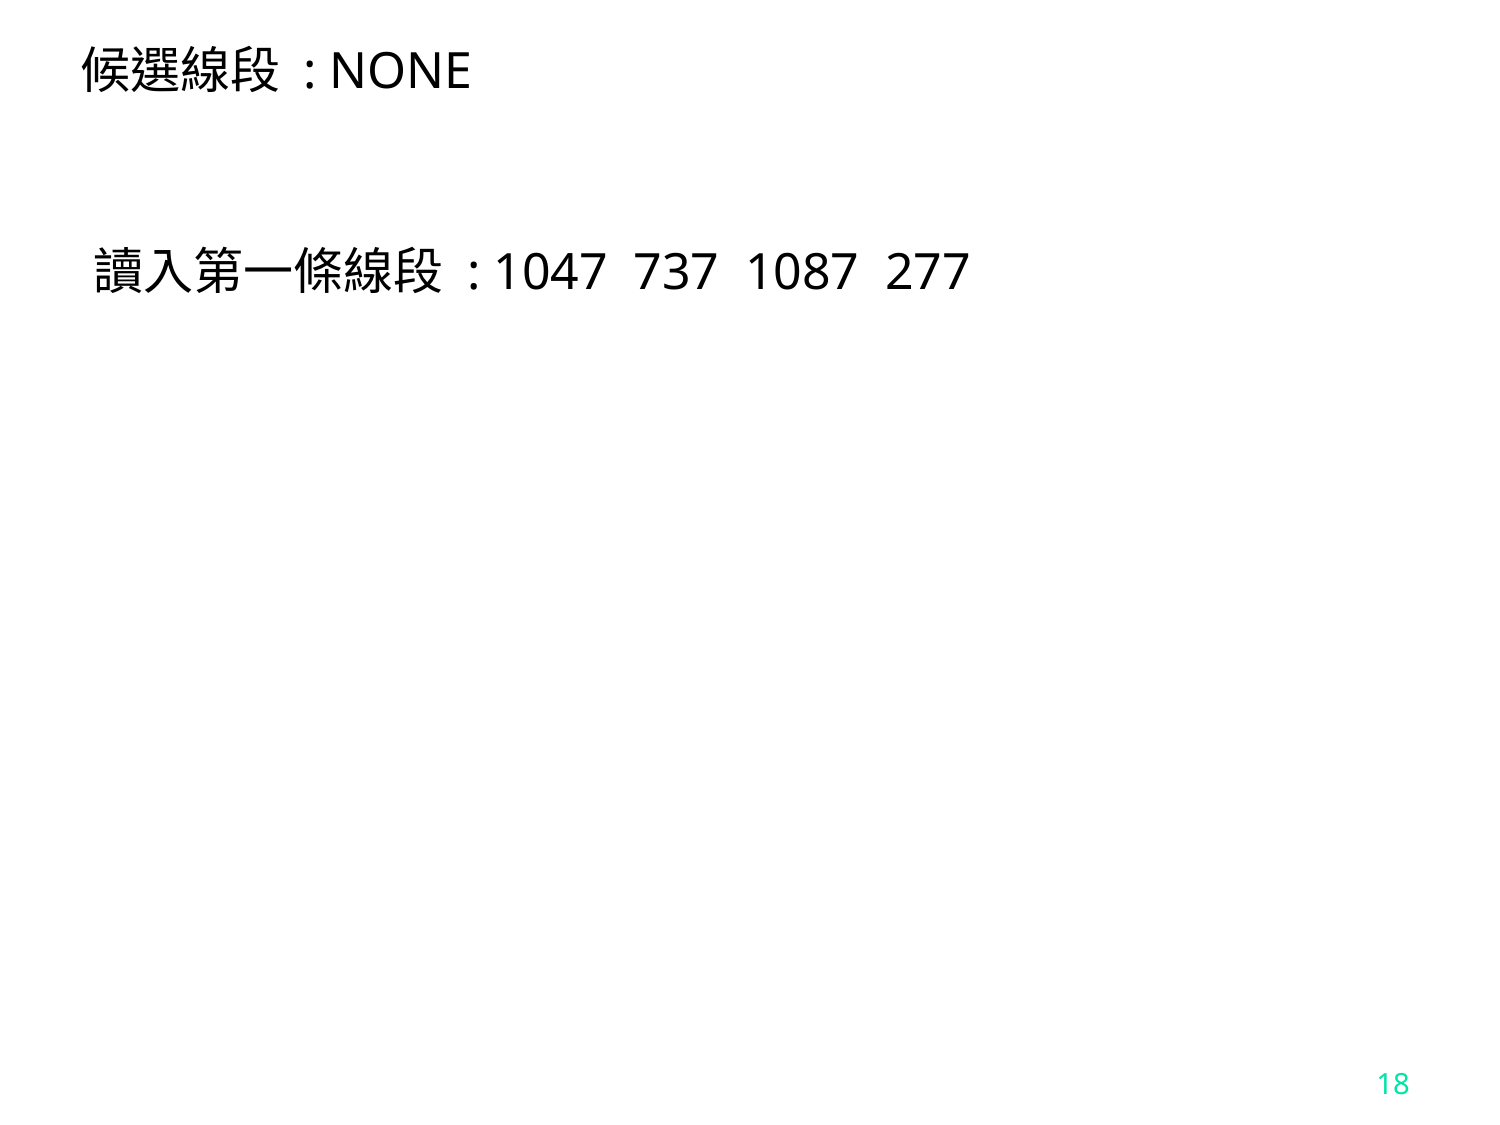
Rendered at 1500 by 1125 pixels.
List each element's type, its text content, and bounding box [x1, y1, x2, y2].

text_box 讀入第一條線段 : 1047 737 1087 277 [79, 231, 999, 307]
text_box 候選線段 : NONE [65, 30, 538, 106]
slide_number 18 [1112, 1037, 1426, 1113]
